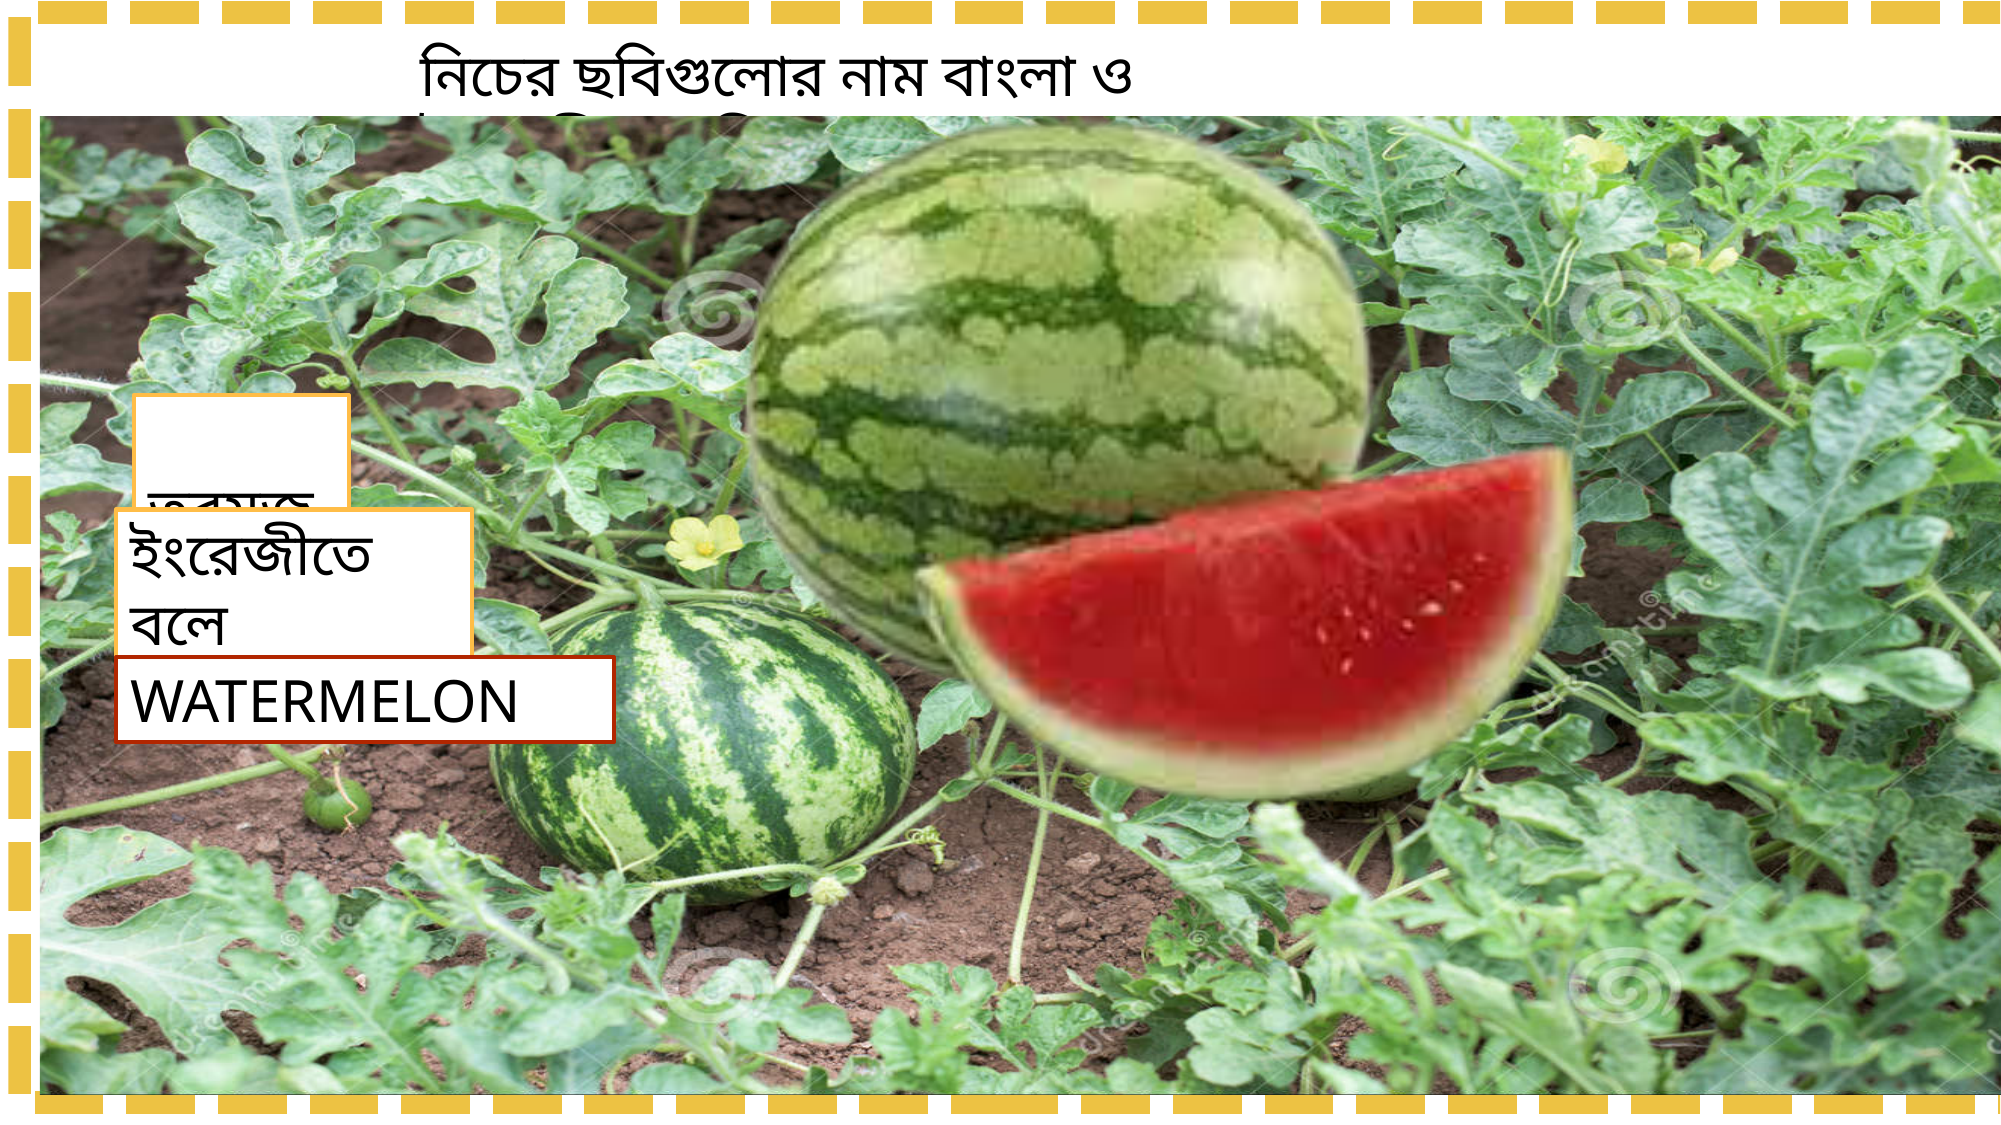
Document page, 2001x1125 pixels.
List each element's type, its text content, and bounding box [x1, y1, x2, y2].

picture [39, 115, 2001, 1095]
text_box নিচের ছবিগুলোর নাম বাংলা ও ইংরেজীতে বলি [405, 30, 1348, 113]
